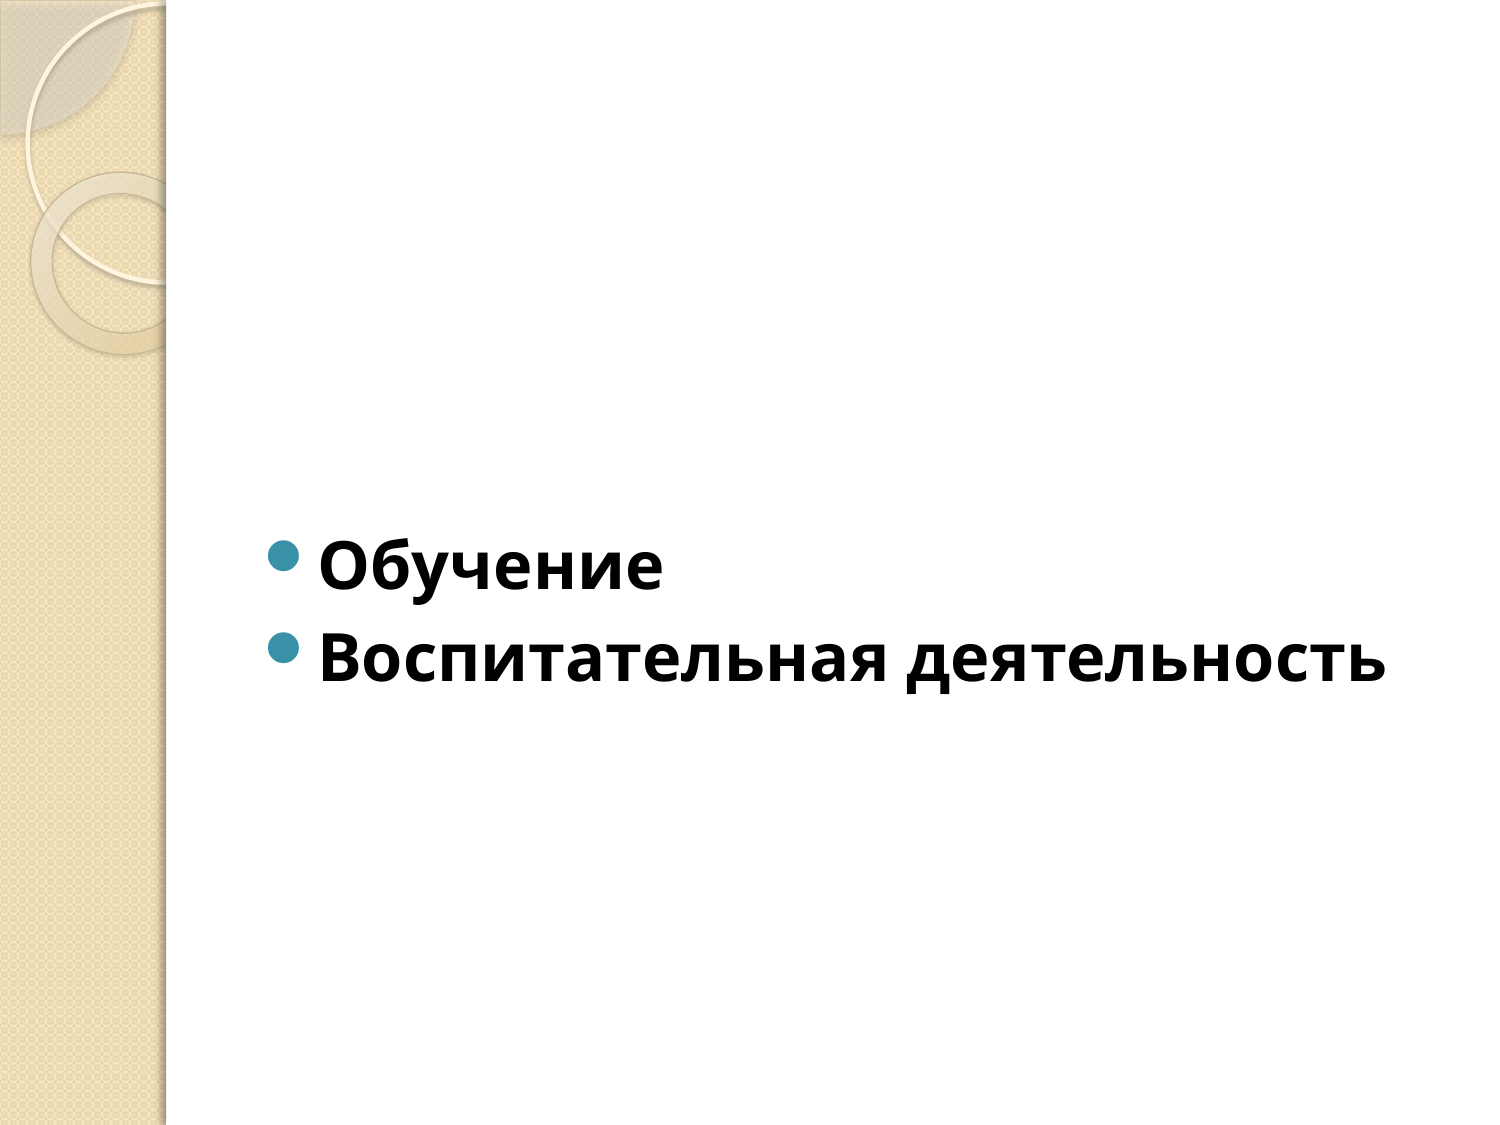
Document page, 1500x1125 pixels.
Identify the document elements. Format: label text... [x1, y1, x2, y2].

list Обучение Воспитательная деятельность [235, 515, 1466, 1025]
